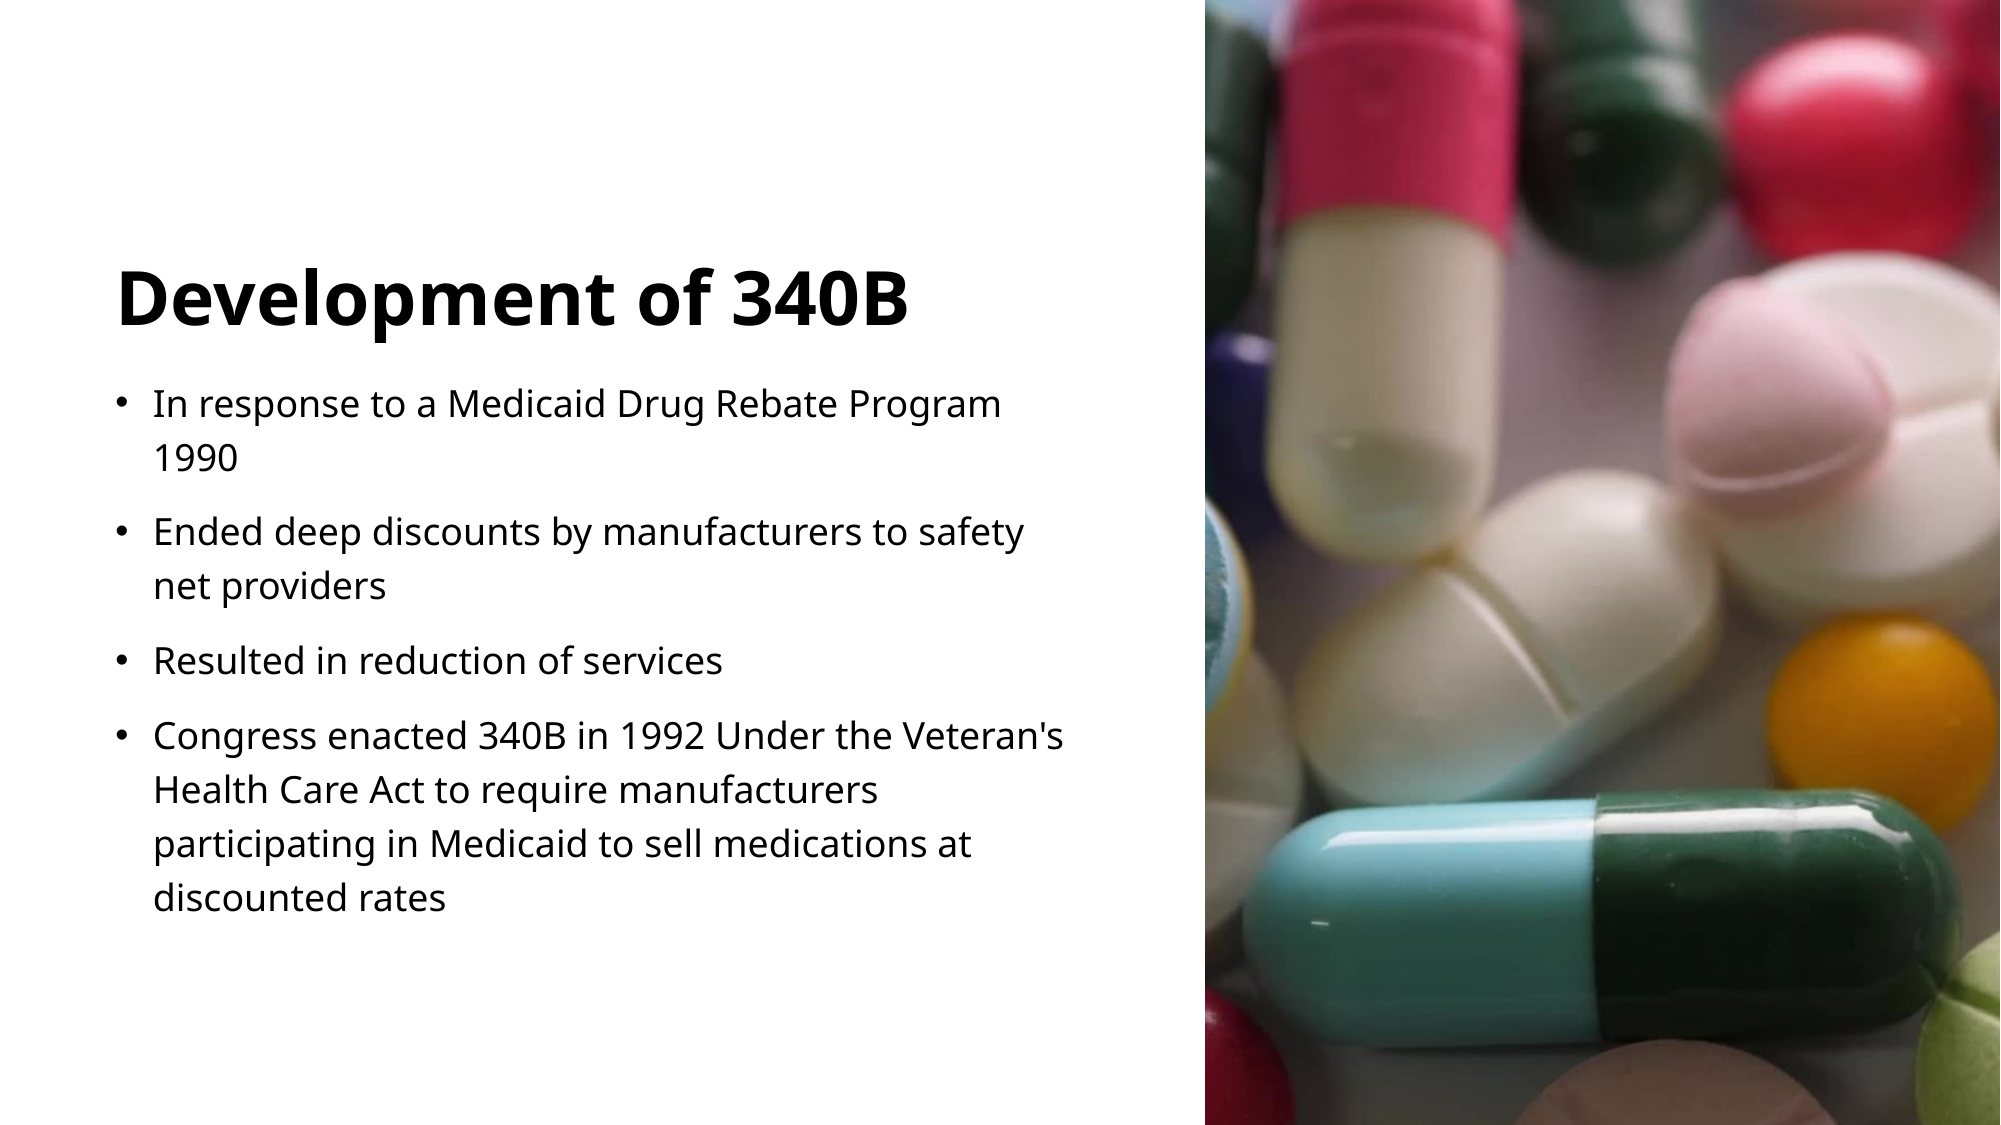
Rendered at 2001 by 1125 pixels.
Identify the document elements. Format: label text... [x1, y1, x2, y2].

text_box [0, 0, 1204, 1125]
picture [1204, 0, 2000, 1125]
list In response to a Medicaid Drug Rebate Program 1990 Ended deep discounts by manufacturers to safety net providers Resulted in reduction of services Congress enacted 340B in 1992 Under the Veteran's Health Care Act to require manufacturers participating in Medicaid to sell medications at discounted rates [100, 363, 1091, 1035]
title Development of 340B [100, 98, 1091, 350]
